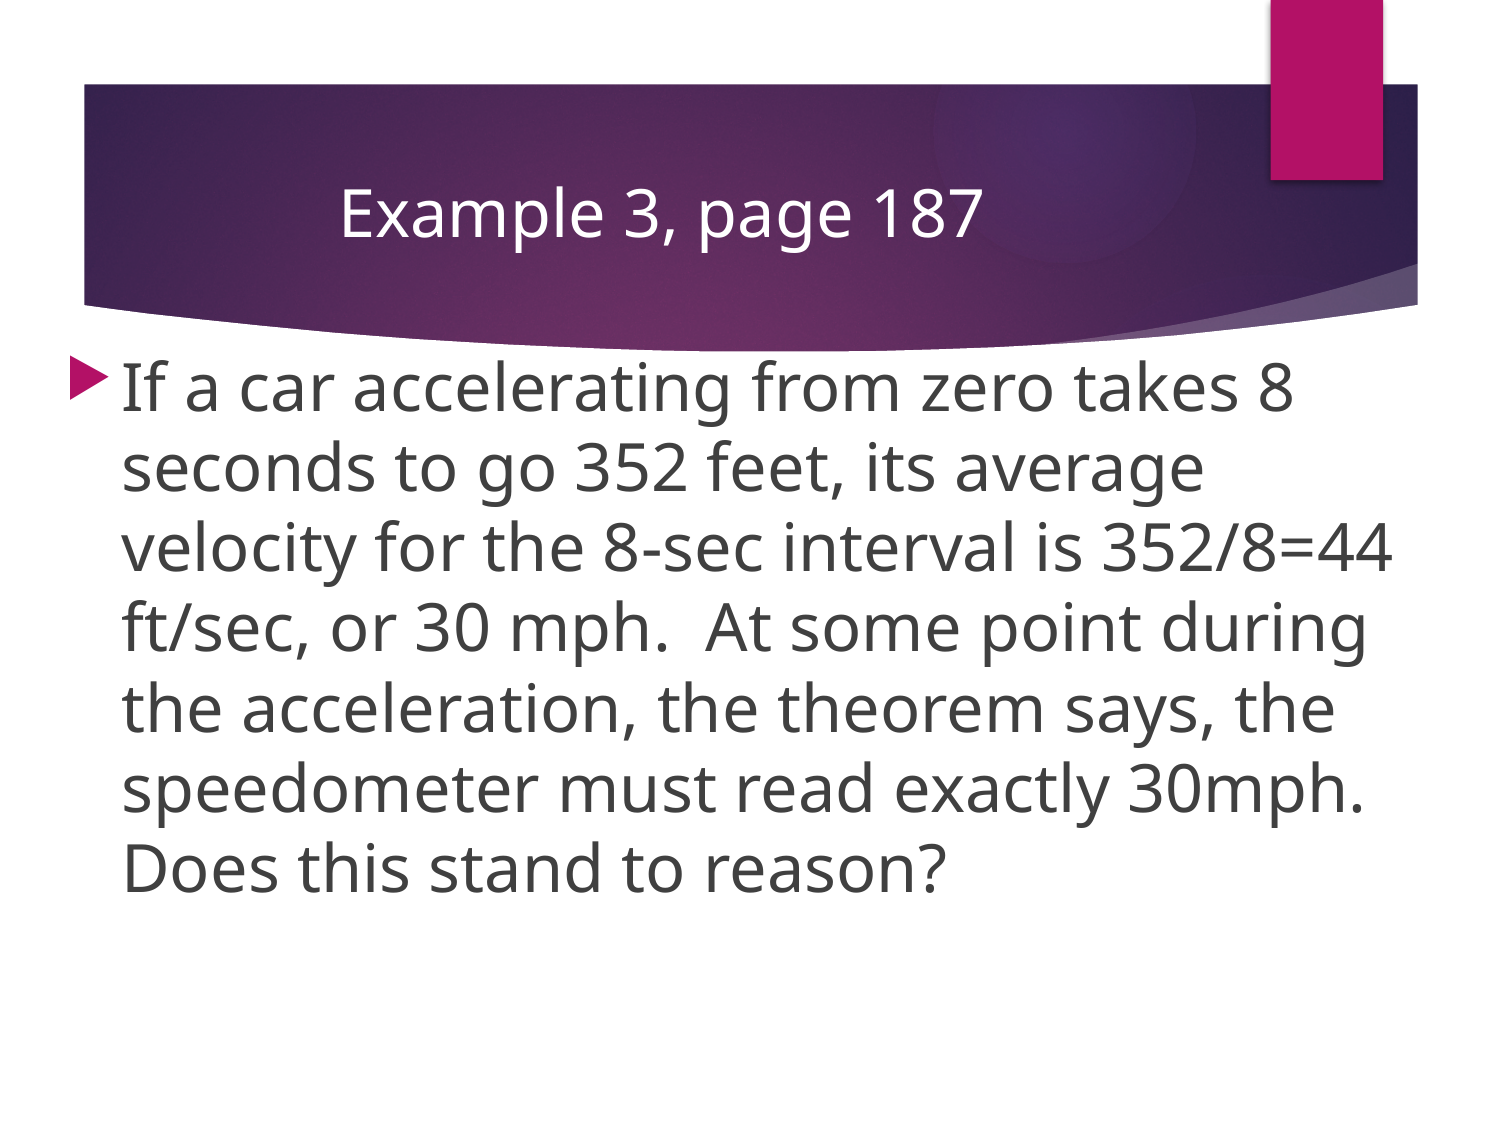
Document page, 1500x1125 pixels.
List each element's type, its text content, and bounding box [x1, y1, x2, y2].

list If a car accelerating from zero takes 8 seconds to go 352 feet, its average velocity for the 8-sec interval is 352/8=44 ft/sec, or 30 mph. At some point during the acceleration, the theorem says, the speedometer must read exactly 30mph. Does this stand to reason? [50, 337, 1463, 1063]
title Example 3, page 187 [142, 152, 1183, 269]
